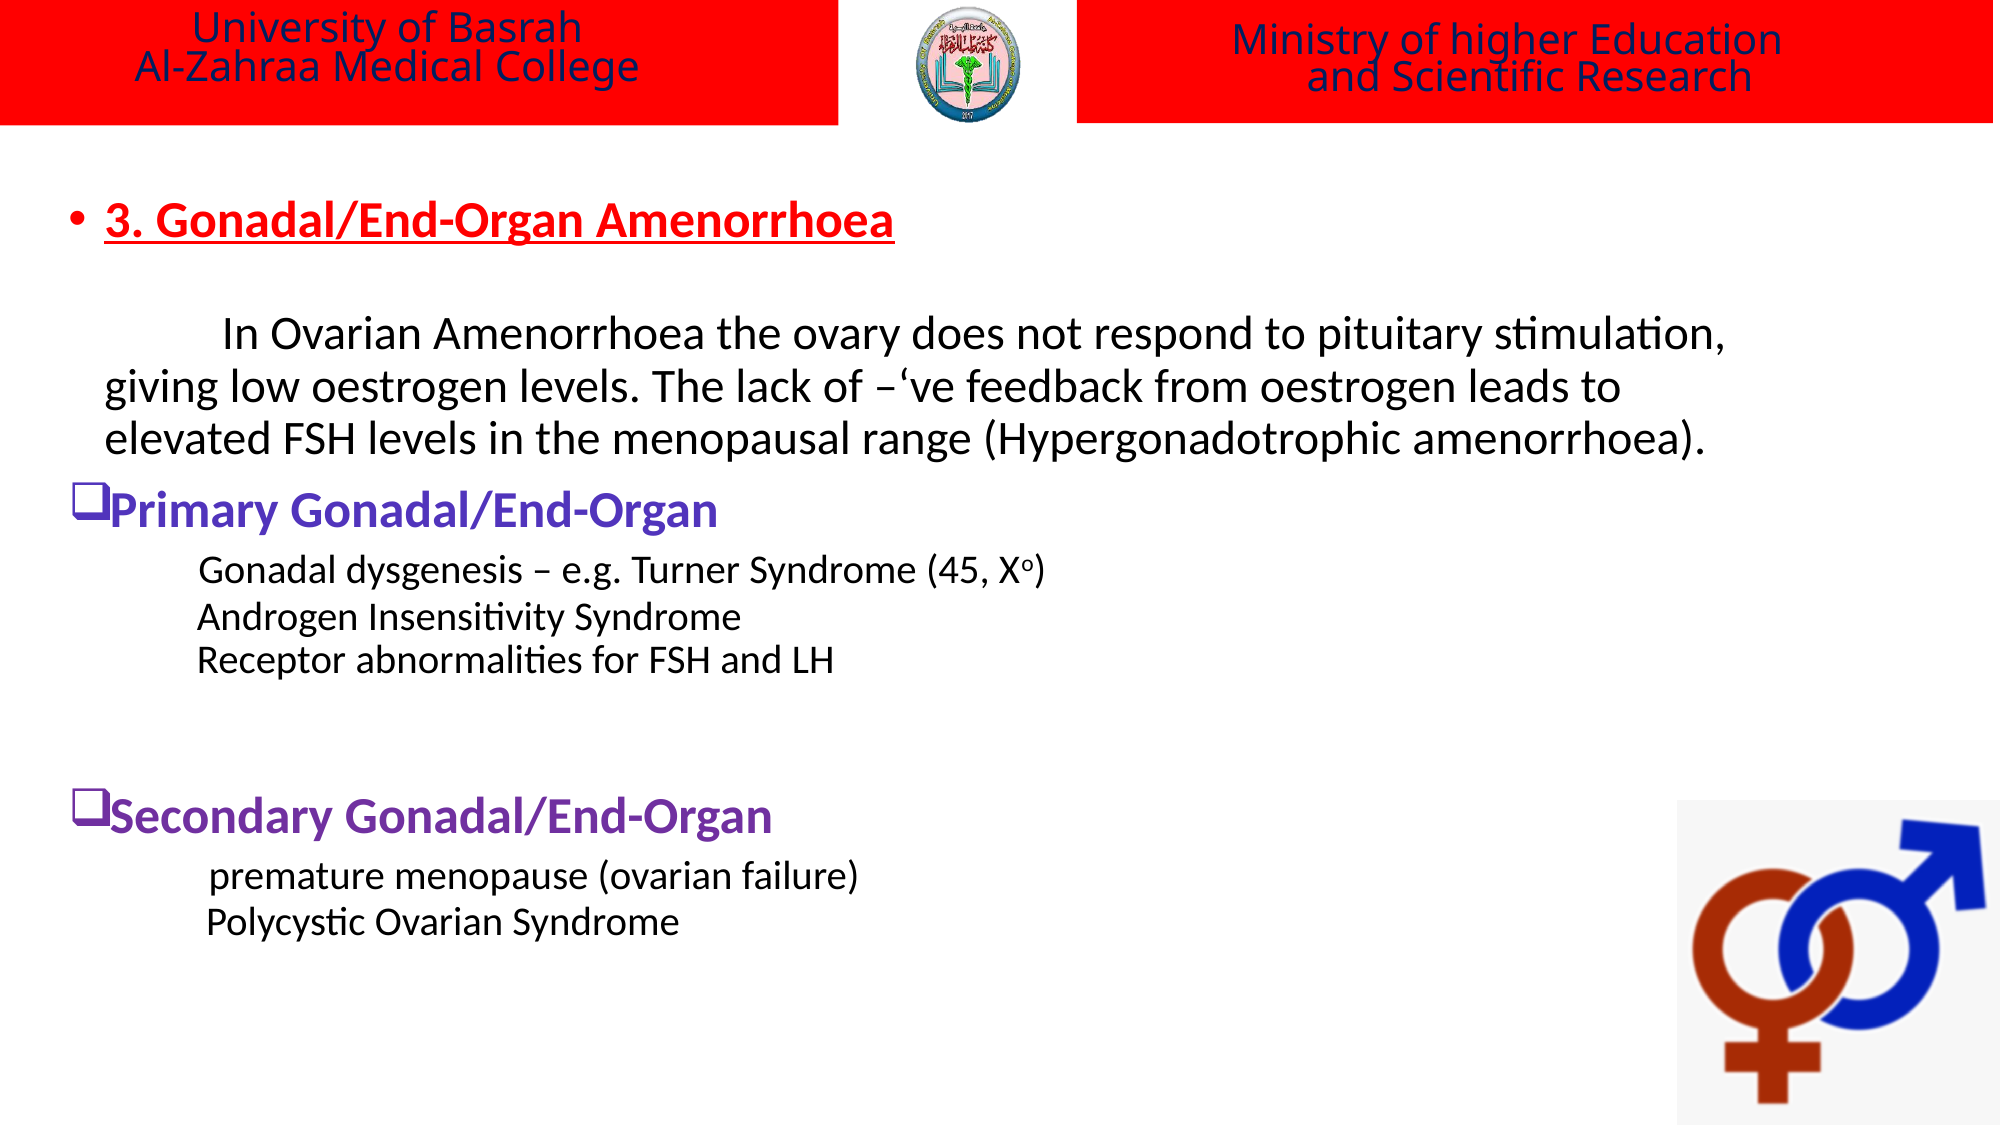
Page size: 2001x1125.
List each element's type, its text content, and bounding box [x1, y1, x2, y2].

text_box University of Basrah Al-Zahraa Medical College [99, 10, 675, 90]
text_box [1076, 0, 1993, 124]
list 3. Gonadal/End-Organ Amenorrhoea In Ovarian Amenorrhoea the ovary does not respond to pituitary stimulation, giving low oestrogen levels. The lack of –‘ve feedback from oestrogen leads to elevated FSH levels in the menopausal range (Hypergonadotrophic amenorrhoea). Primary Gonadal/End-Organ Gonadal dysgenesis – e.g. Turner Syndrome (45, Xo) Androgen Insensitivity Syndrome Receptor abnormalities for FSH and LH Secondary Gonadal/End-Organ premature menopause (ovarian failure) Polycystic Ovarian Syndrome [53, 185, 1779, 1008]
text_box Ministry of higher Education and Scientific Research [1213, 20, 1811, 100]
text_box [915, 6, 1021, 123]
picture [1677, 800, 2000, 1125]
text_box [0, 0, 839, 126]
